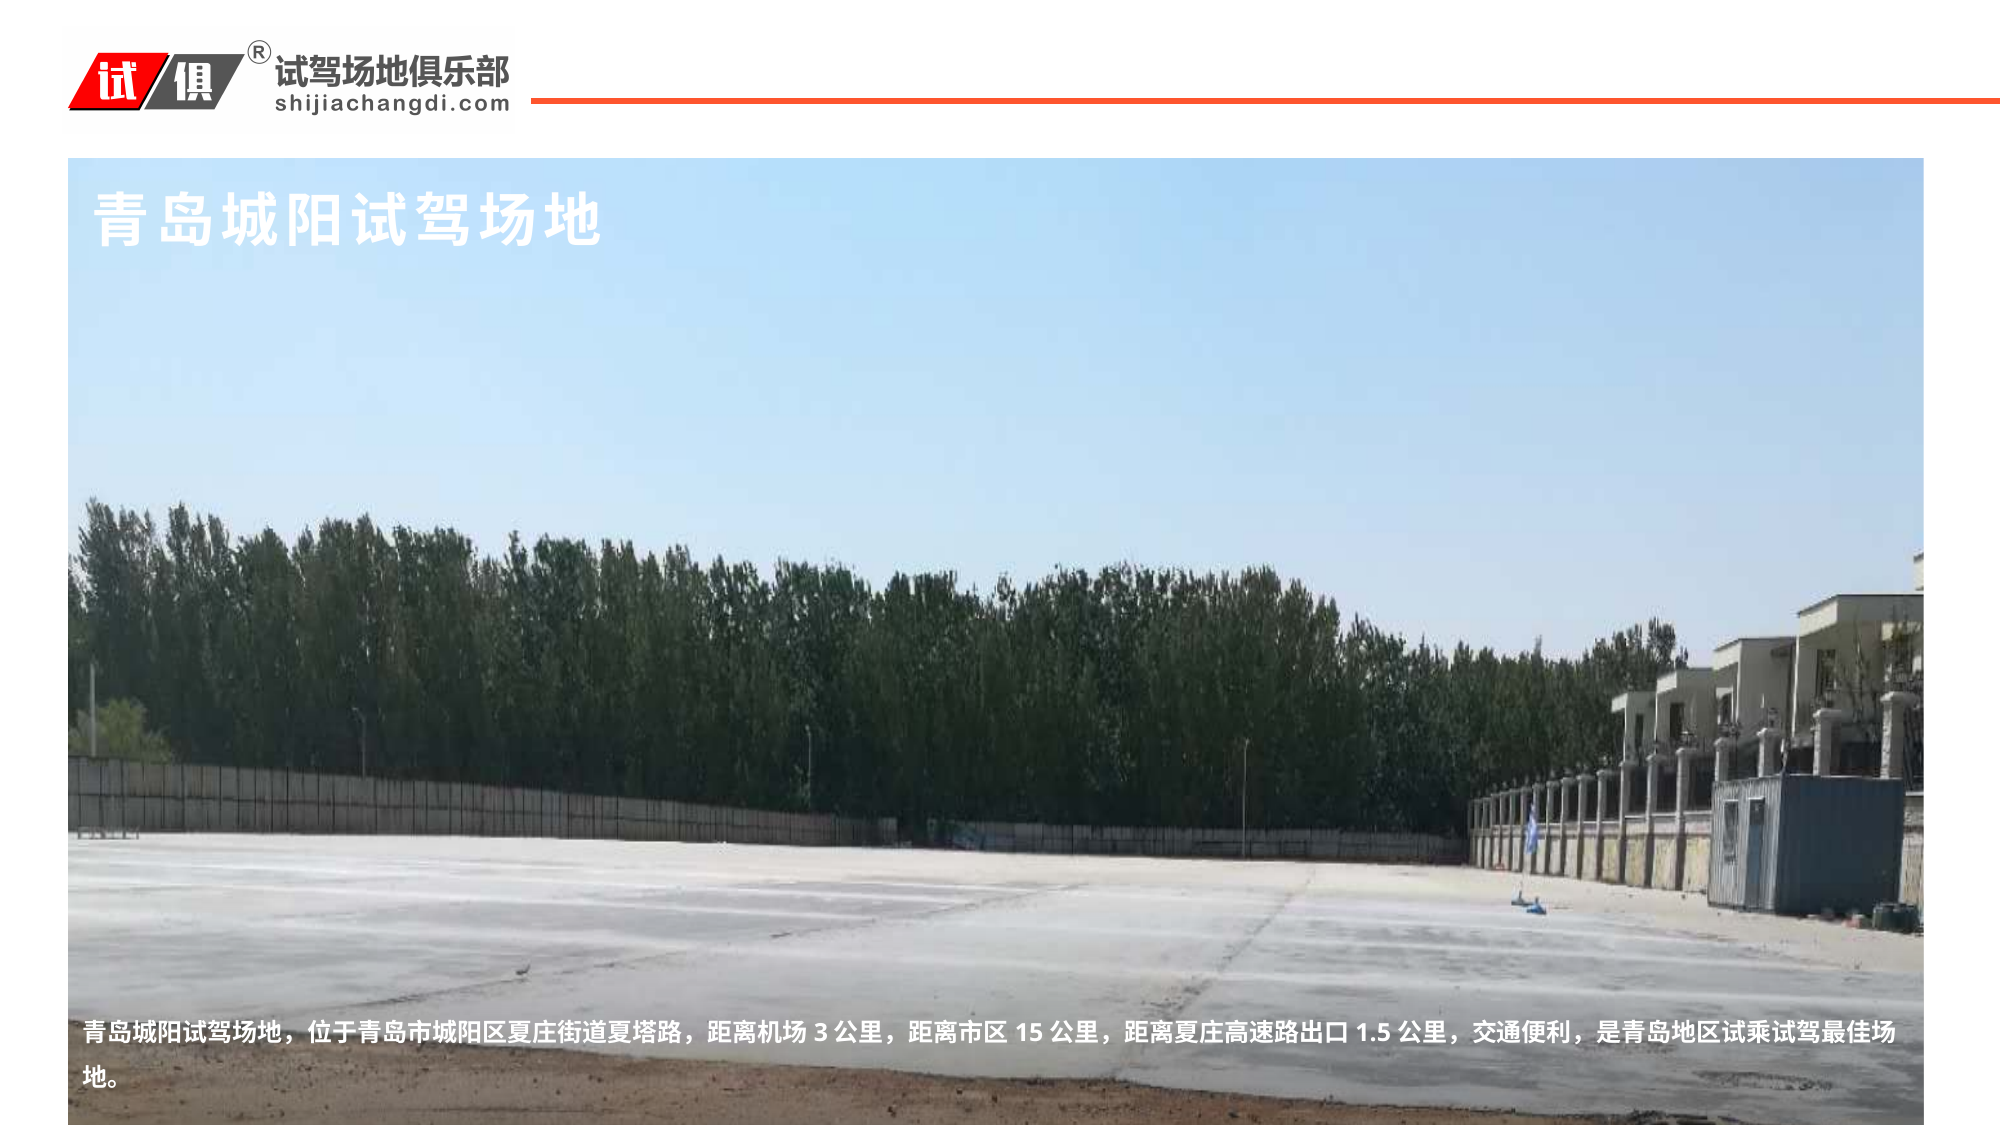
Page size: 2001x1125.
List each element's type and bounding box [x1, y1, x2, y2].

picture [62, 26, 515, 134]
picture [67, 158, 1924, 1125]
